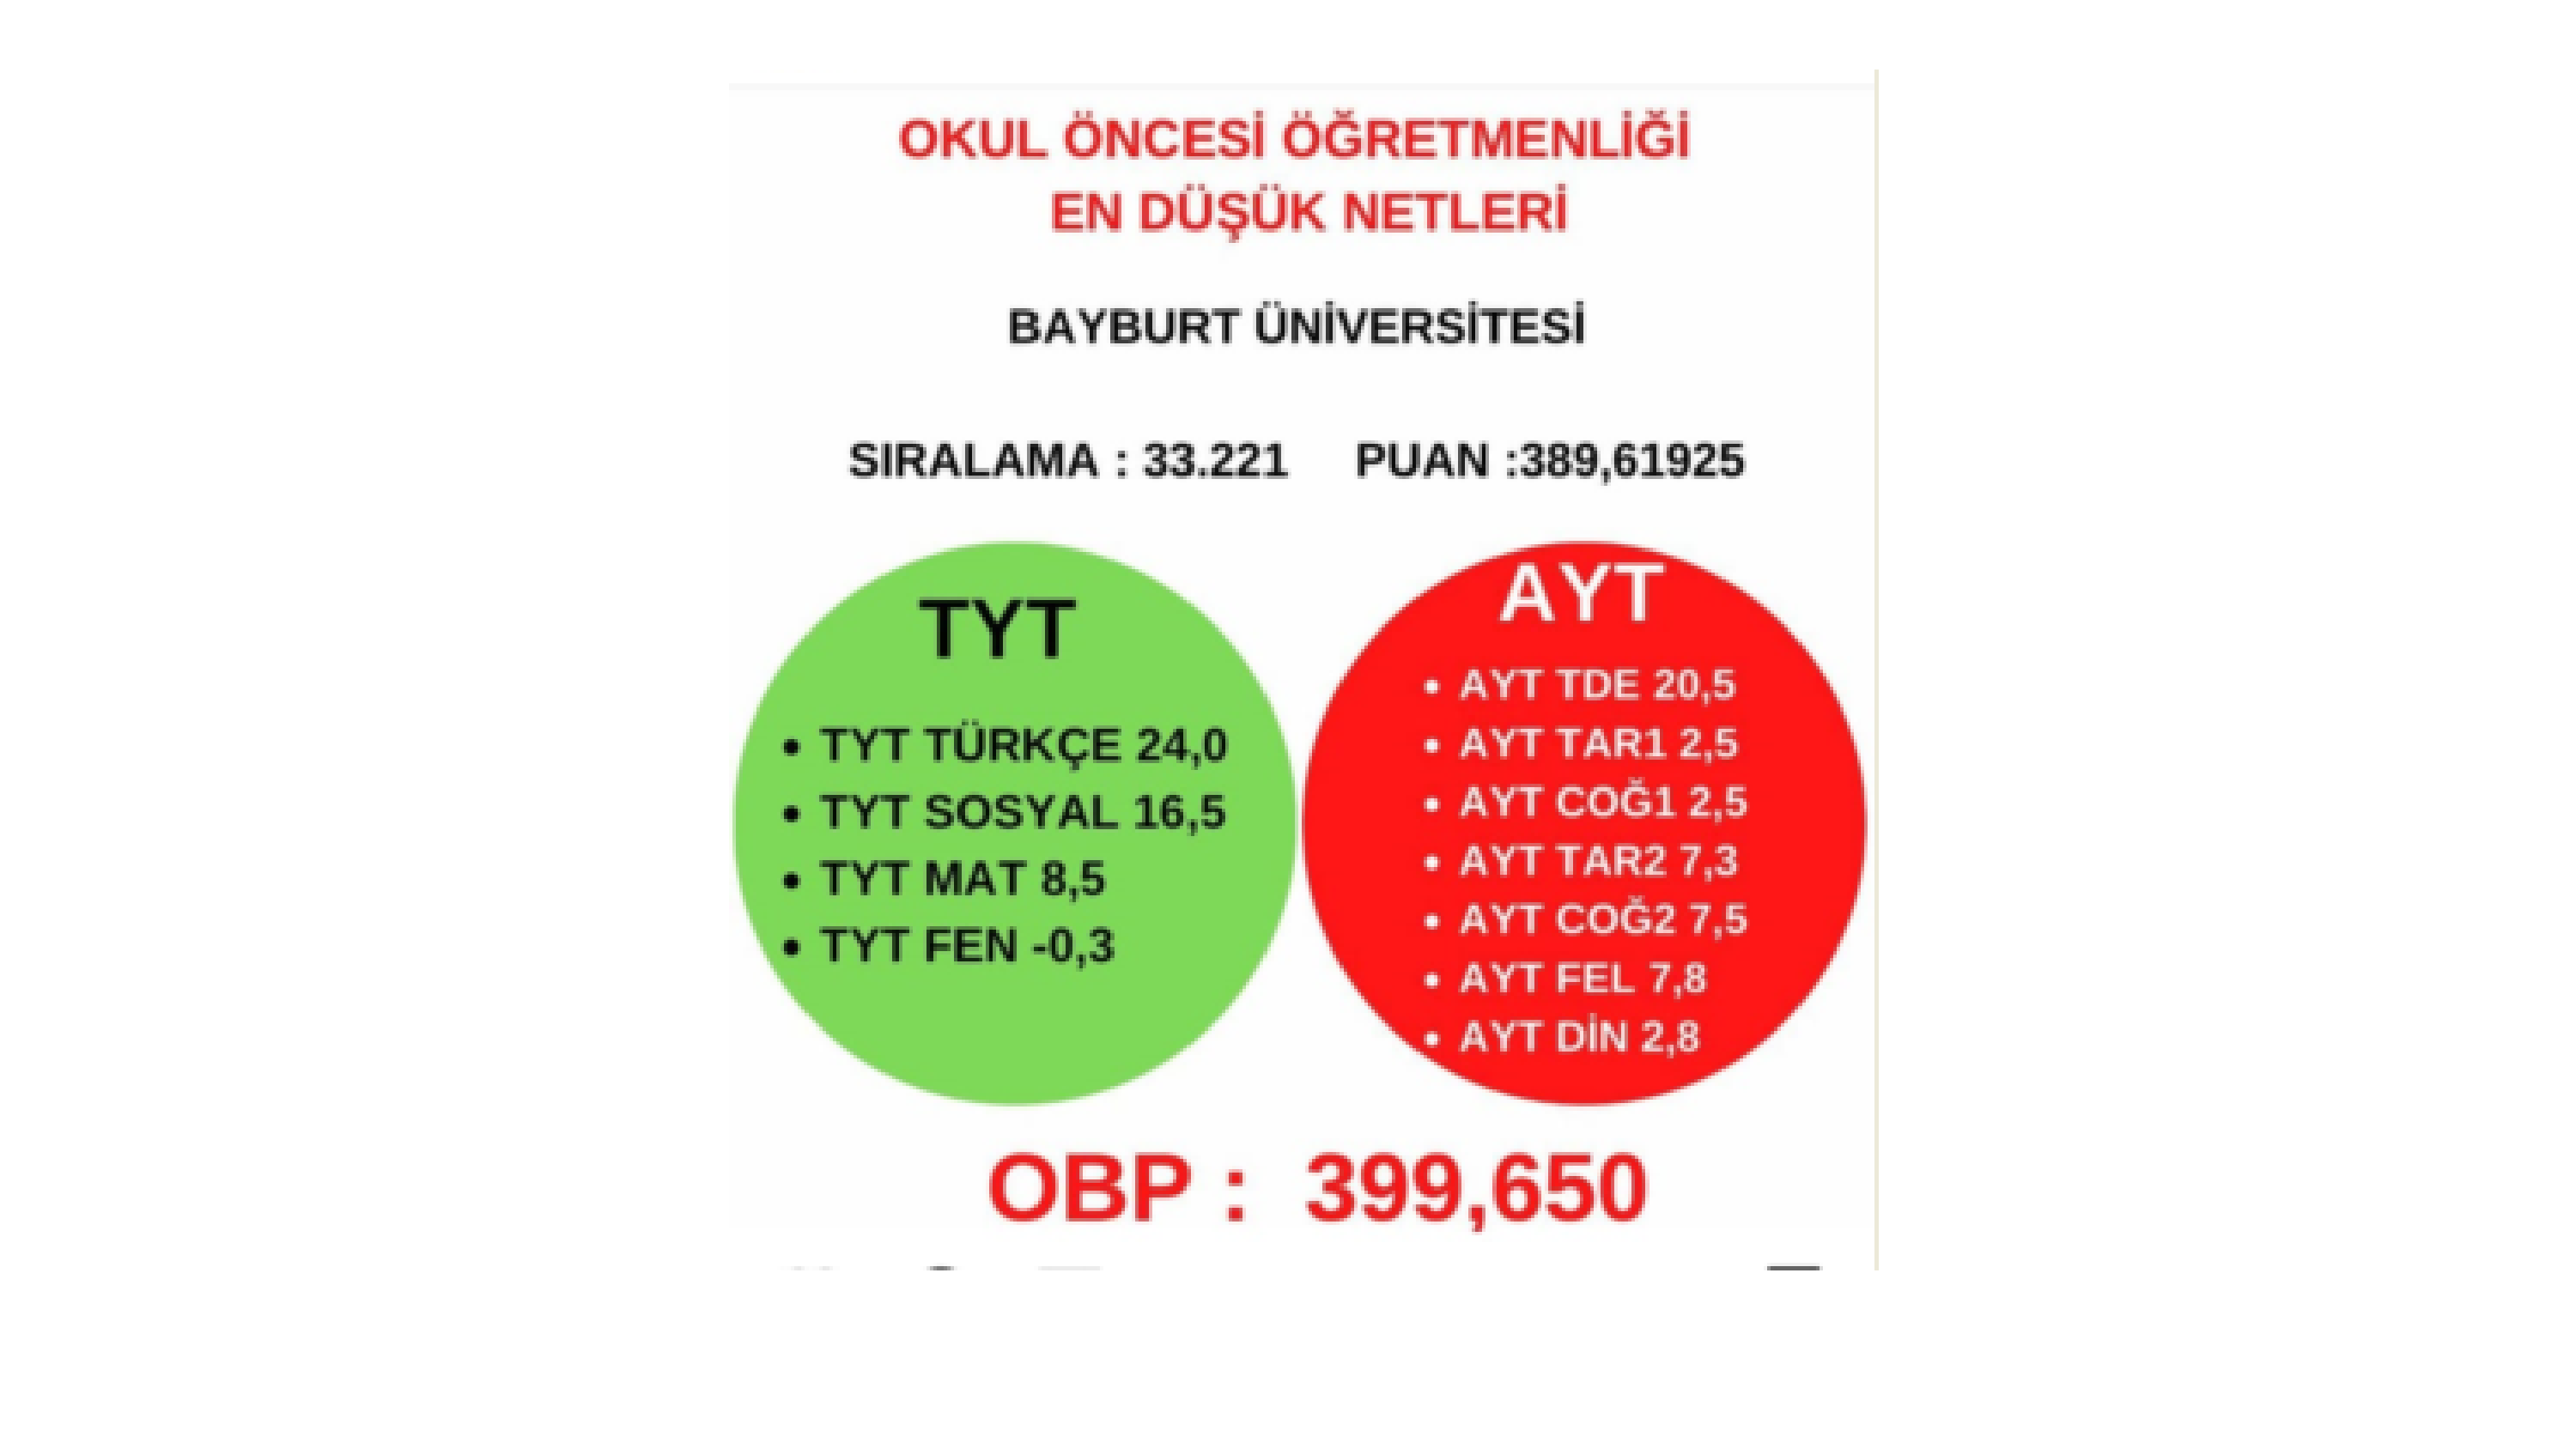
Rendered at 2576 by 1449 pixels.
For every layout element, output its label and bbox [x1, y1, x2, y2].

picture [729, 69, 1879, 1270]
